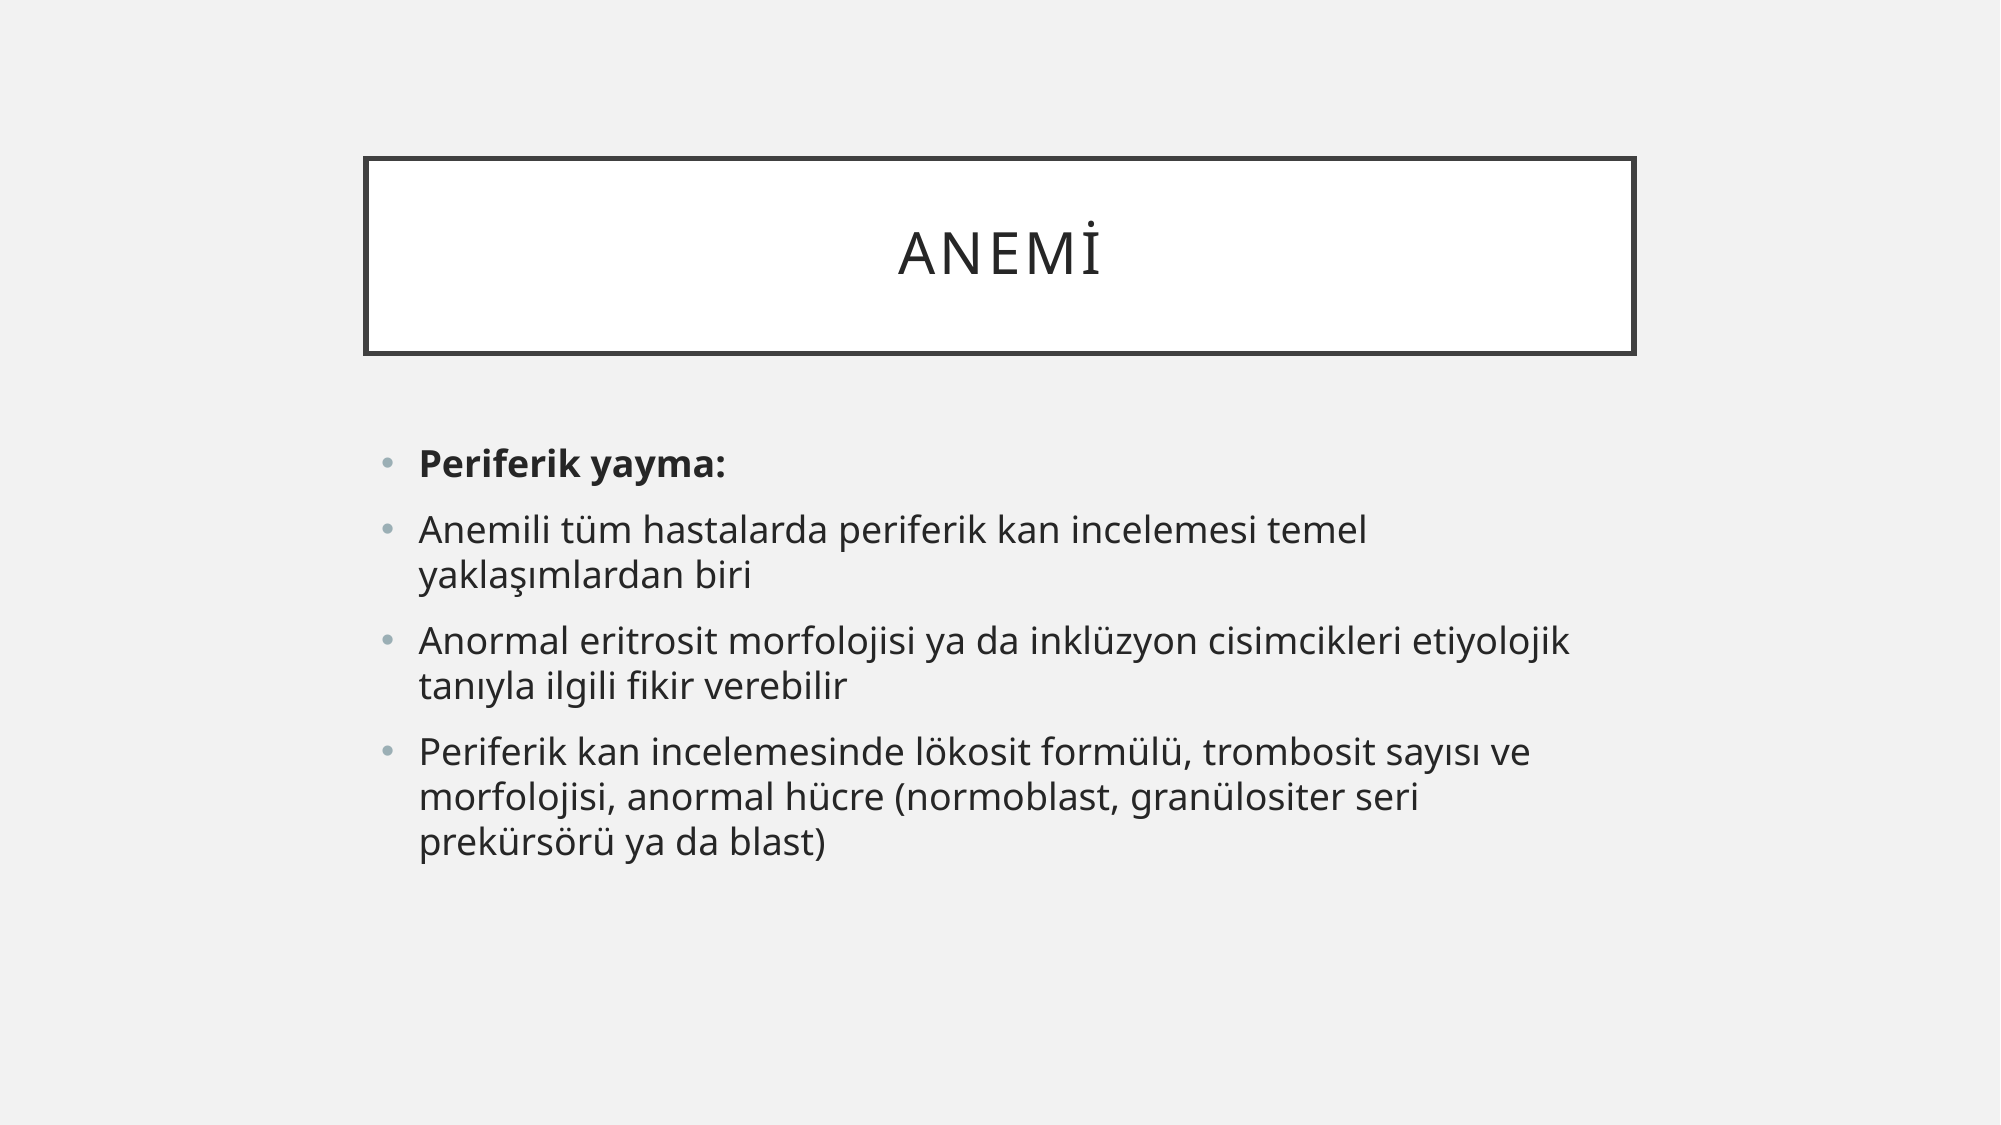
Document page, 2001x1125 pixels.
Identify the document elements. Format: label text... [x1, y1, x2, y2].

list Periferik yayma: Anemili tüm hastalarda periferik kan incelemesi temel yaklaşımlardan biri Anormal eritrosit morfolojisi ya da inklüzyon cisimcikleri etiyolojik tanıyla ilgili fikir verebilir Periferik kan incelemesinde lökosit formülü, trombosit sayısı ve morfolojisi, anormal hücre (normoblast, granülositer seri prekürsörü ya da blast) [366, 432, 1634, 942]
title anemi [363, 156, 1637, 356]
